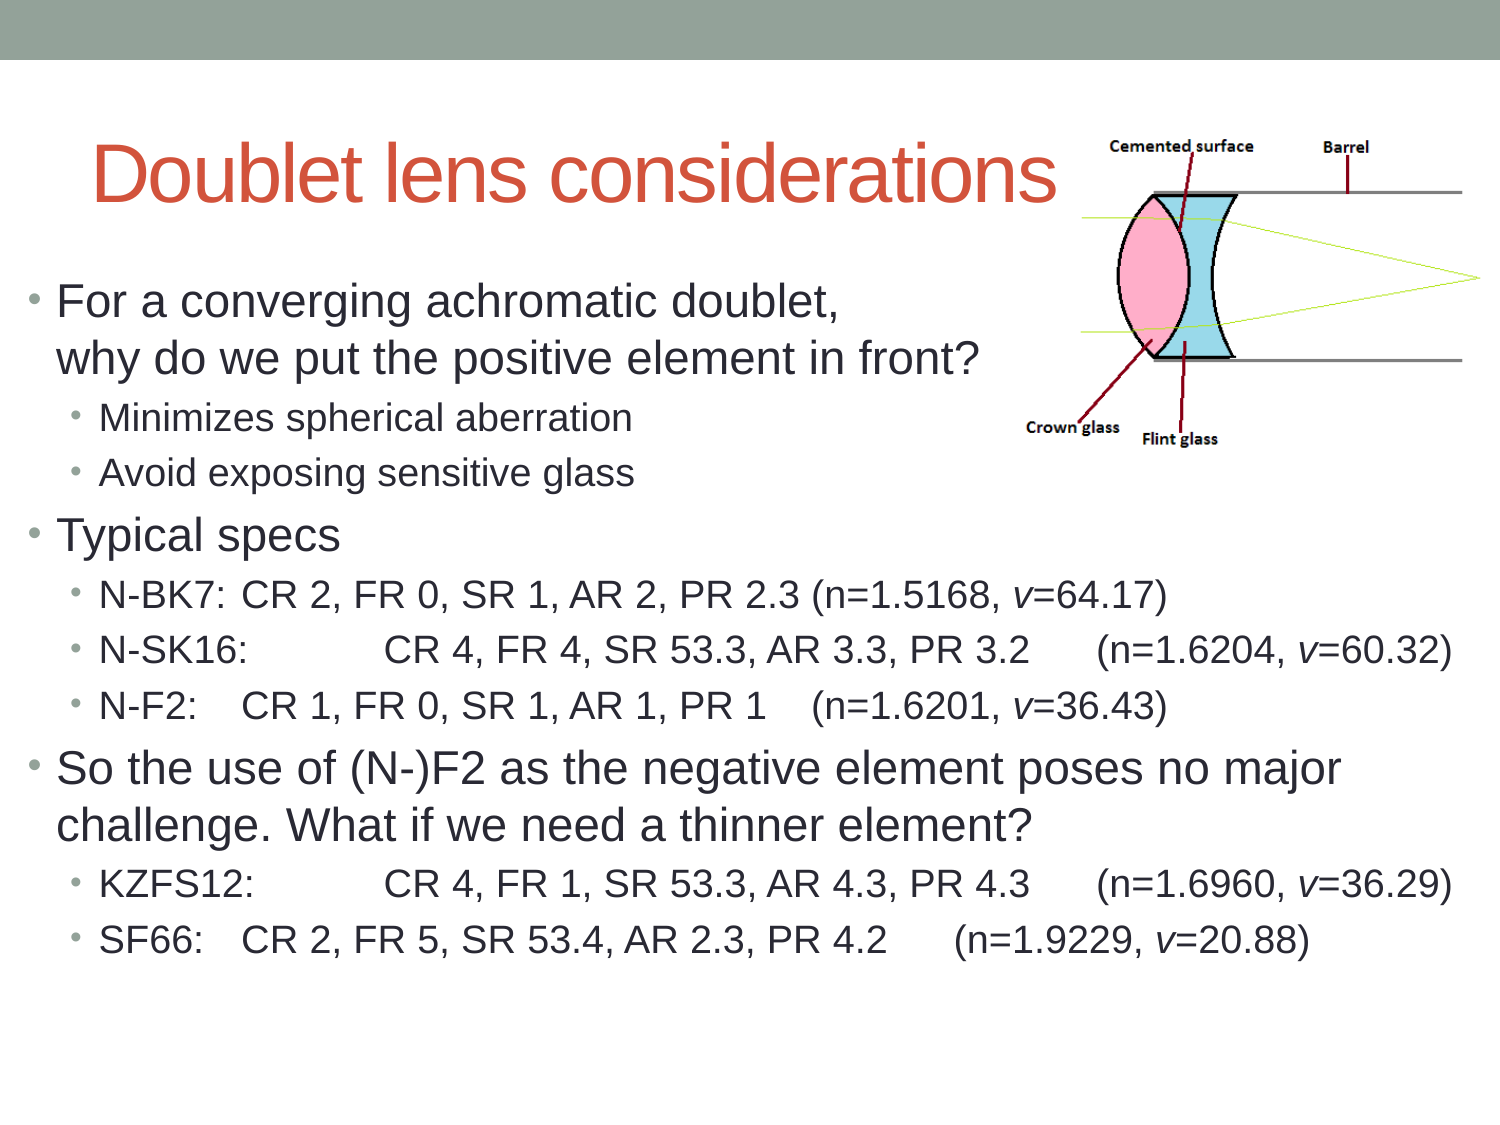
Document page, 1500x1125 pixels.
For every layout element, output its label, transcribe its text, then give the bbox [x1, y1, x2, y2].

title Doublet lens considerations [75, 87, 1425, 250]
picture [1011, 137, 1495, 452]
list For a converging achromatic doublet, why do we put the positive element in front? Minimizes spherical aberration Avoid exposing sensitive glass Typical specs N-BK7: CR 2, FR 0, SR 1, AR 2, PR 2.3 (n=1.5168, v=64.17) N-SK16: CR 4, FR 4, SR 53.3, AR 3.3, PR 3.2 (n=1.6204, v=60.32) N-F2: CR 1, FR 0, SR 1, AR 1, PR 1 (n=1.6201, v=36.43) So the use of (N-)F2 as the negative element poses no major challenge. What if we need a thinner element? KZFS12: CR 4, FR 1, SR 53.3, AR 4.3, PR 4.3 (n=1.6960, v=36.29) SF66: CR 2, FR 5, SR 53.4, AR 2.3, PR 4.2 (n=1.9229, v=20.88) [12, 262, 1488, 1063]
